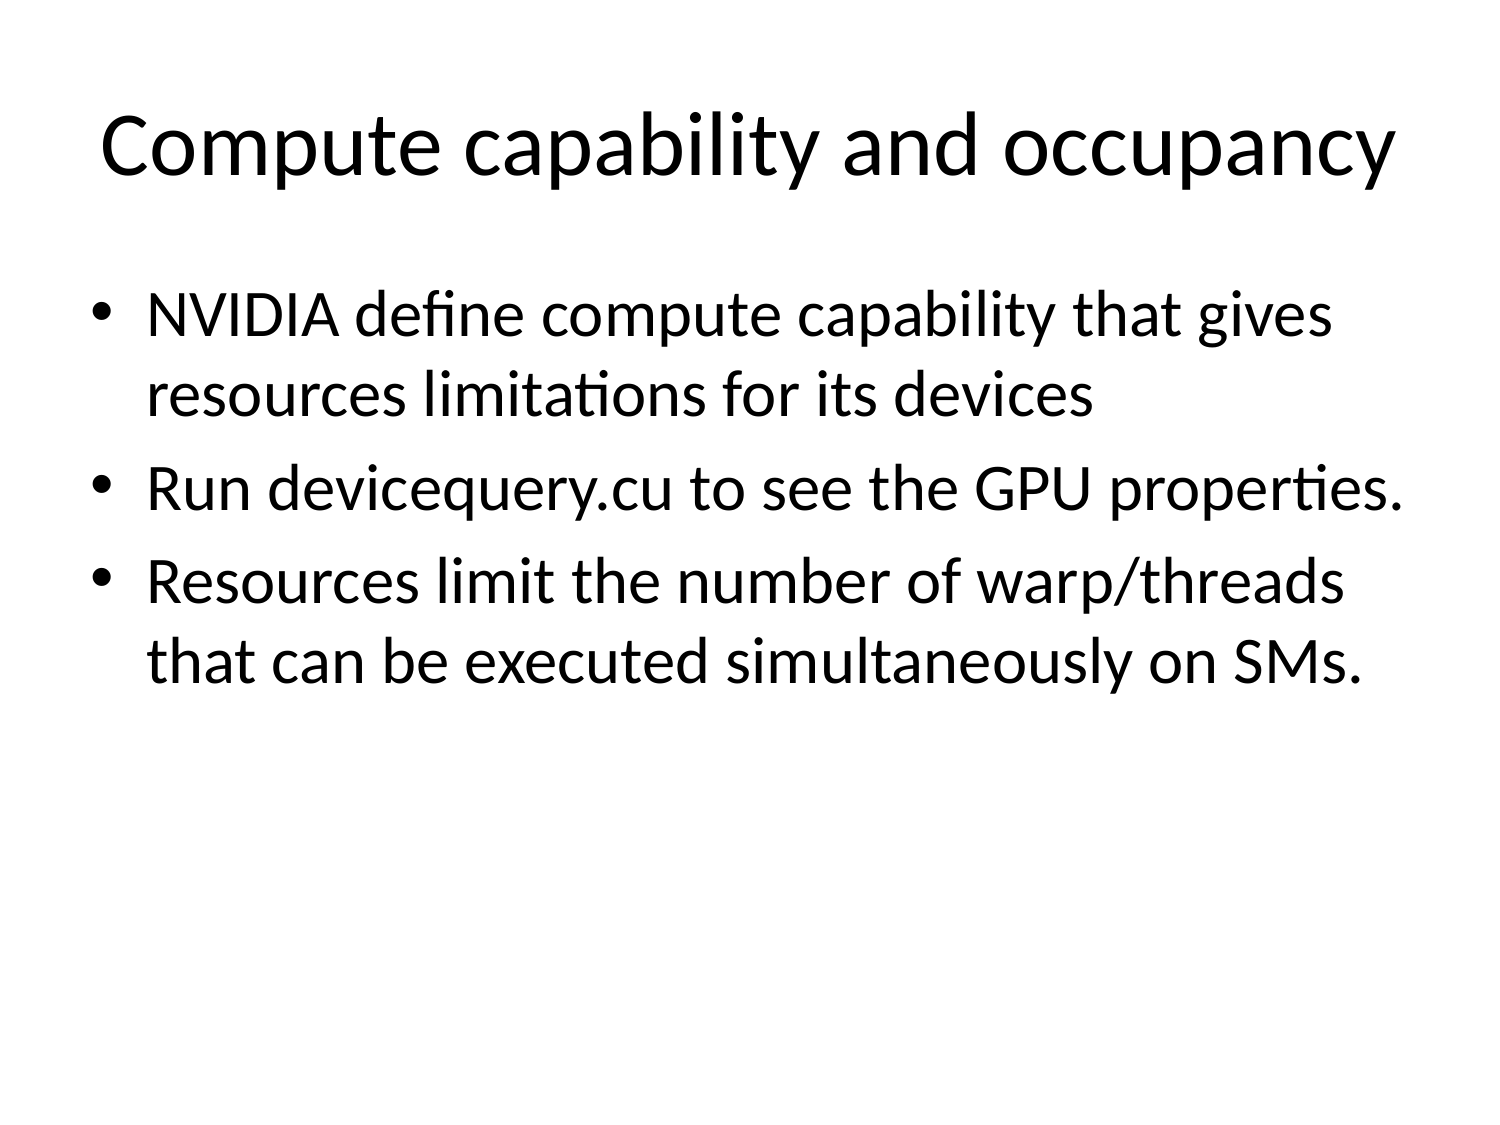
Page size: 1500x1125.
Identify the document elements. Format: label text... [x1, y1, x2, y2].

list NVIDIA define compute capability that gives resources limitations for its devices Run devicequery.cu to see the GPU properties. Resources limit the number of warp/threads that can be executed simultaneously on SMs. [75, 262, 1425, 1005]
title Compute capability and occupancy [75, 45, 1425, 233]
